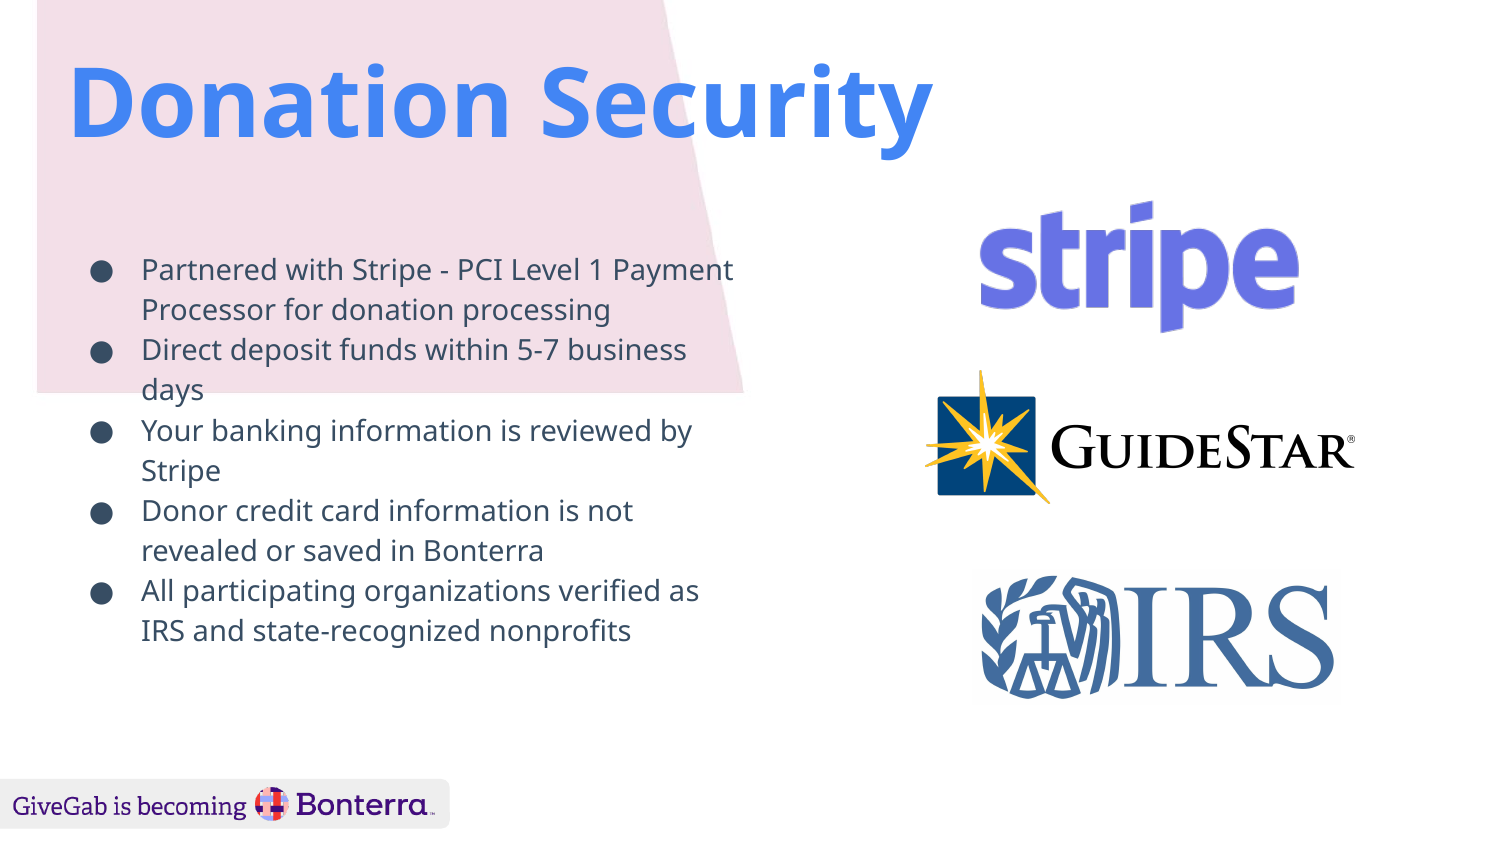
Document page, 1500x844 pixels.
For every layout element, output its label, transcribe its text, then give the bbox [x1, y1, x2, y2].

picture [0, 0, 1500, 844]
title Donation Security [51, 25, 1449, 120]
picture [9, 784, 438, 821]
list Partnered with Stripe - PCI Level 1 Payment Processor for donation processing Direct deposit funds within 5-7 business days Your banking information is reviewed by Stripe Donor credit card information is not revealed or saved in Bonterra All participating organizations verified as IRS and state-recognized nonprofits [51, 231, 750, 690]
